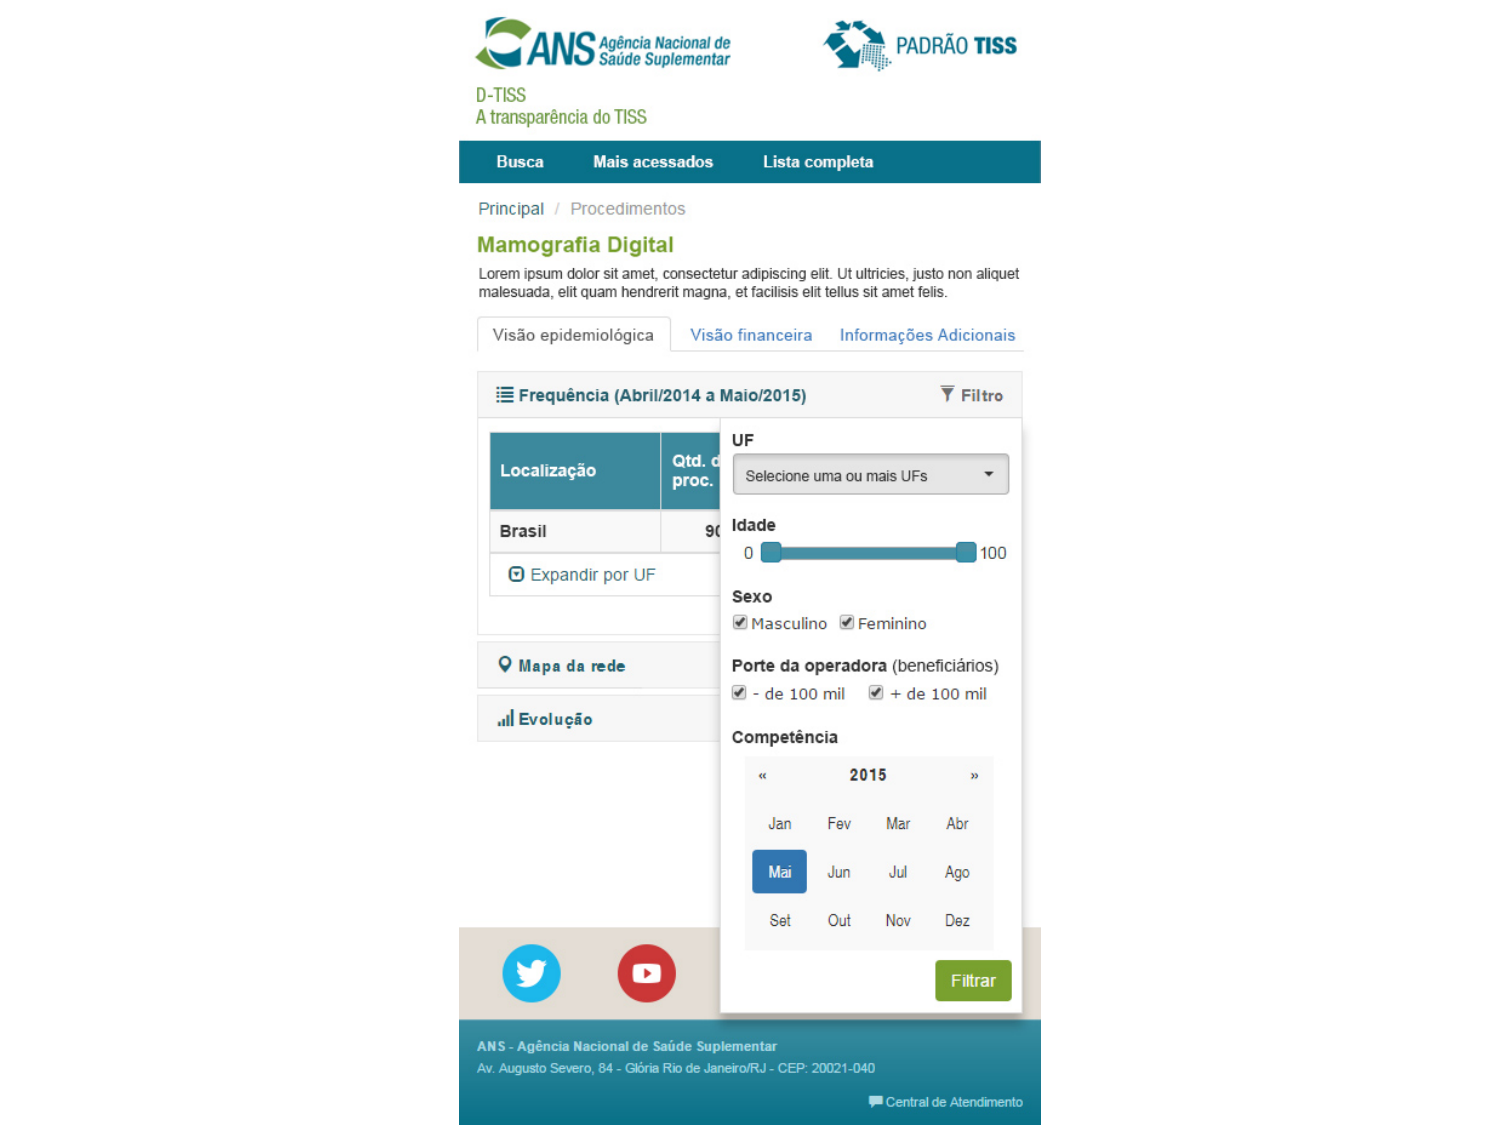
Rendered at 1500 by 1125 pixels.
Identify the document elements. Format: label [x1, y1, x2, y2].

picture [459, 0, 1041, 1123]
